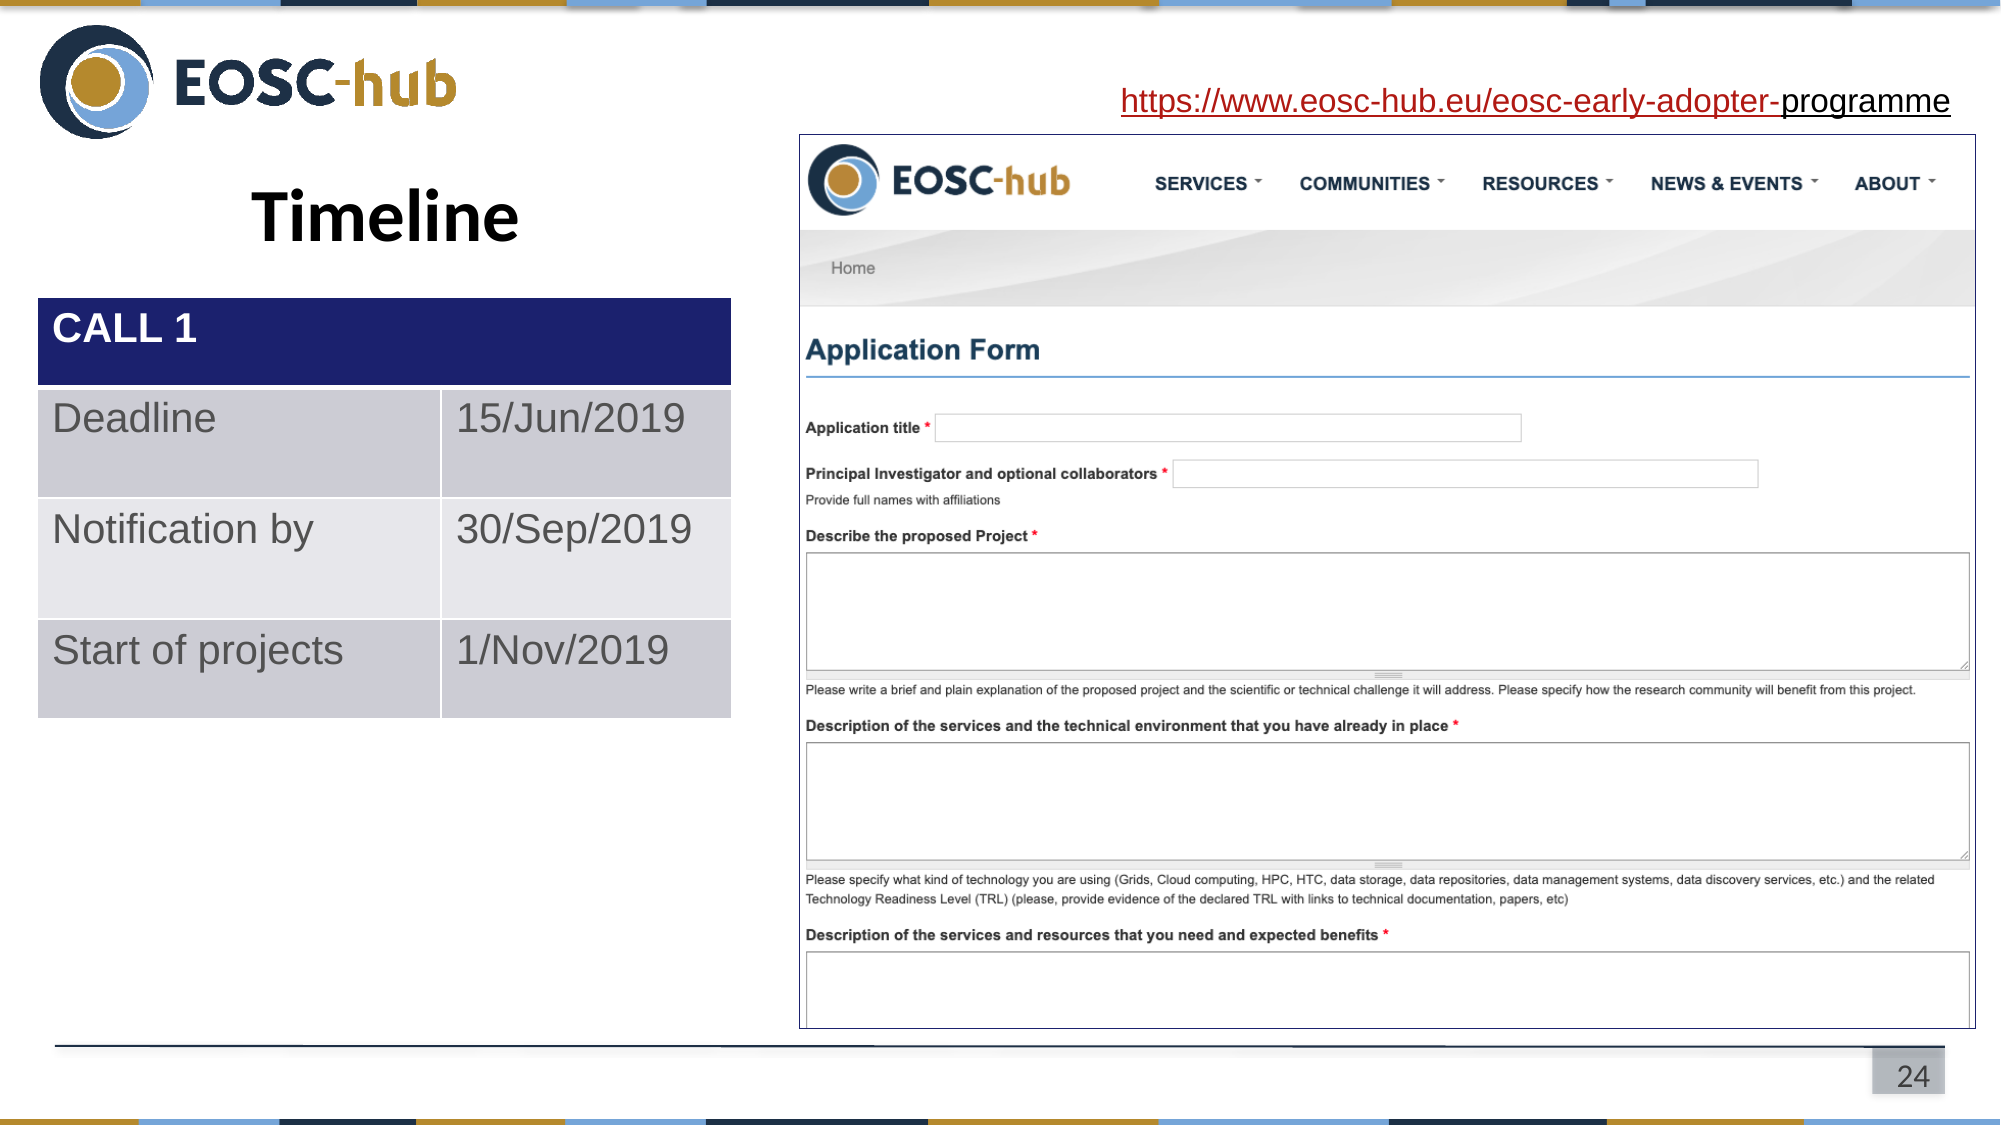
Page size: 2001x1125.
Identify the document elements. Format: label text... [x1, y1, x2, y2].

slide_number 24 [1433, 1046, 1945, 1094]
table_cell 30/Sep/2019 [442, 499, 731, 618]
text_box https://www.eosc-hub.eu/eosc-early-adopter-programme [1105, 72, 1976, 127]
table_cell Notification by [38, 499, 440, 618]
table_cell Deadline [38, 390, 440, 497]
table_cell 1/Nov/2019 [442, 620, 731, 718]
table_header CALL 1 [38, 298, 731, 385]
picture [17, 19, 479, 144]
text_box Timeline [236, 158, 572, 294]
table_cell Start of projects [38, 620, 440, 718]
table_cell 15/Jun/2019 [442, 390, 731, 497]
picture [799, 134, 1976, 1030]
picture [0, 1119, 2000, 1125]
